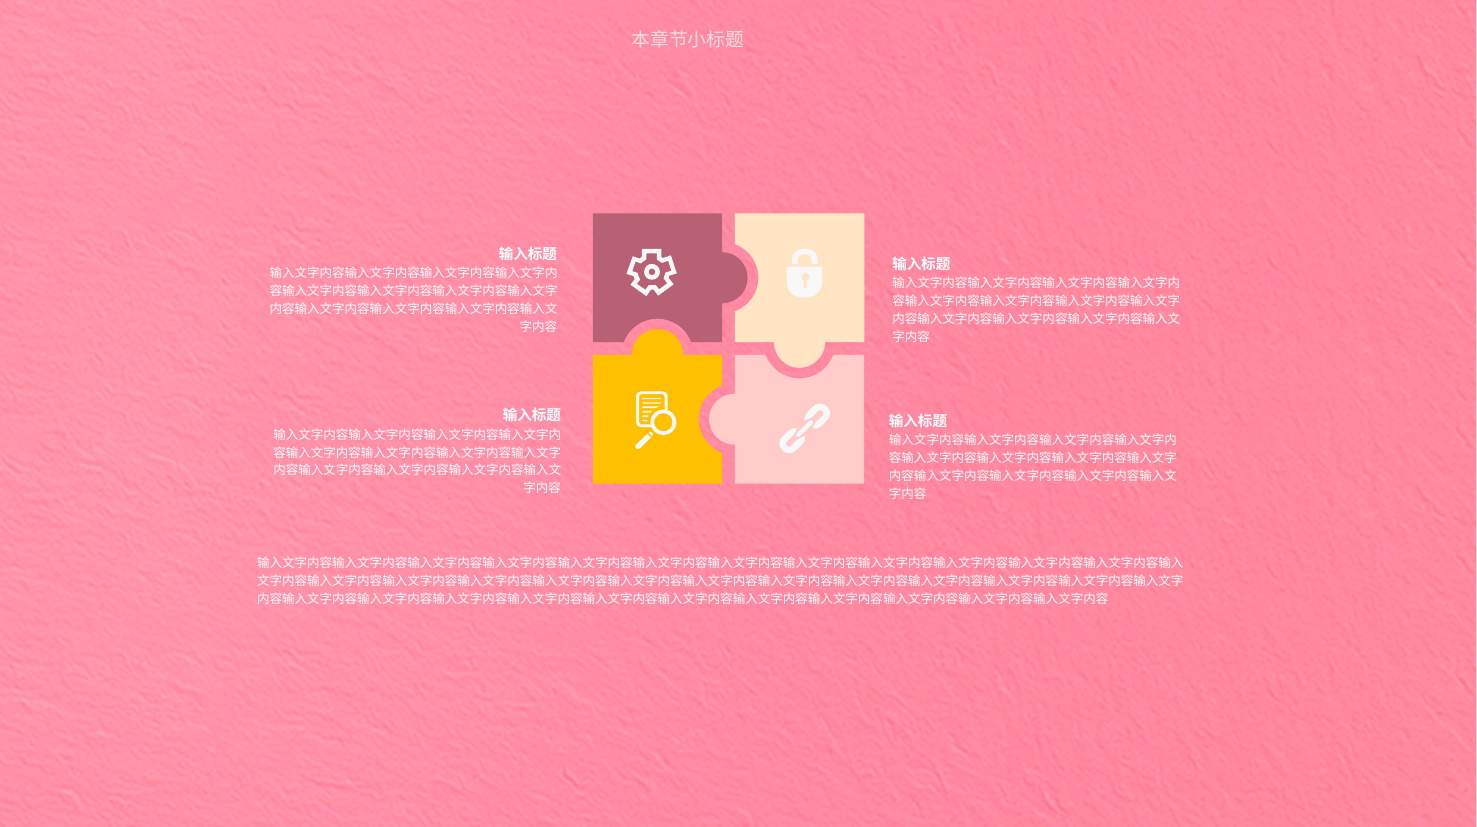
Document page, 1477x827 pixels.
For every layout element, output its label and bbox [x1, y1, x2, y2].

text_box [786, 248, 823, 298]
picture [0, 0, 1477, 827]
text_box [778, 402, 832, 455]
text_box [635, 391, 678, 450]
